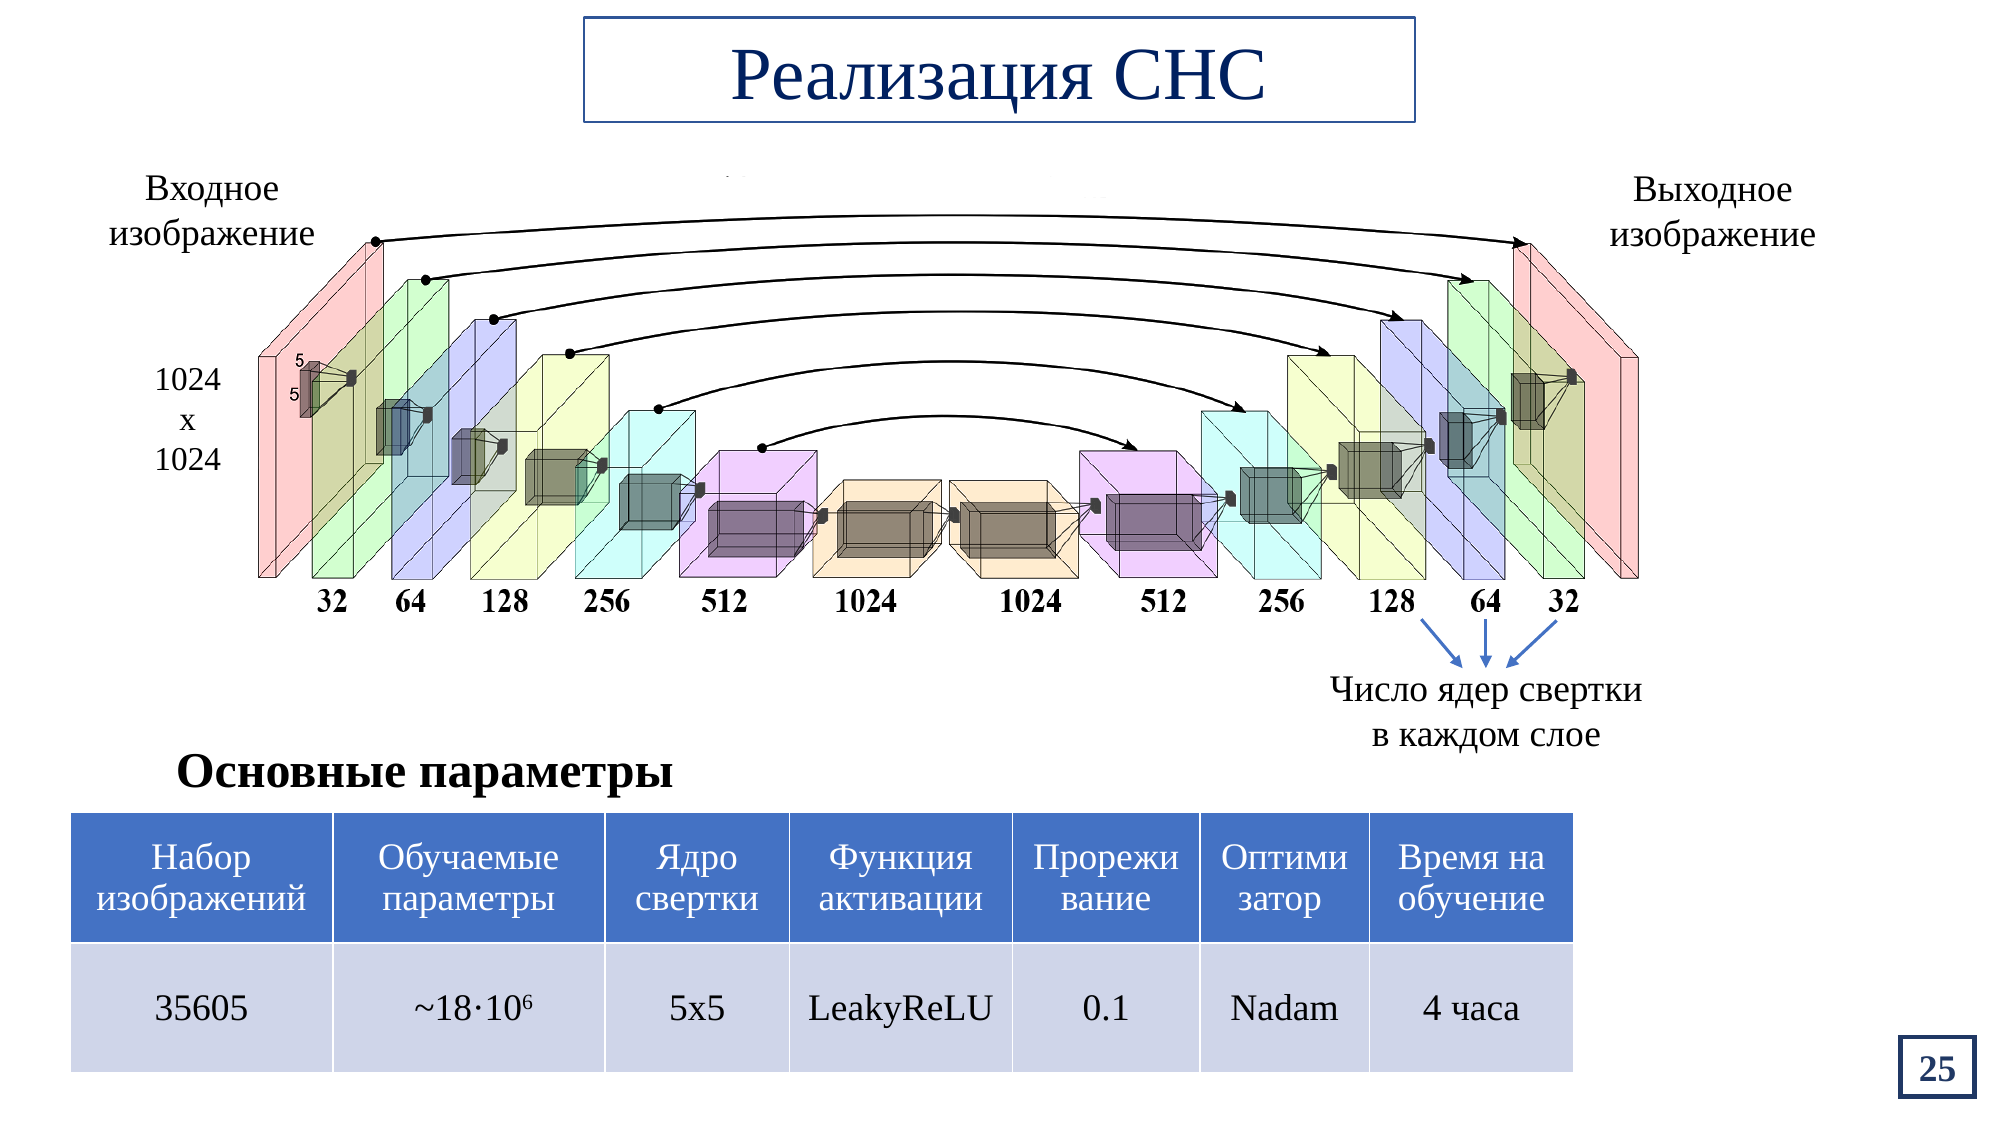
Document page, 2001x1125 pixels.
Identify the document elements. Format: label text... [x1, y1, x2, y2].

text_box 25 [1899, 1036, 1976, 1098]
text_box Реализация СНС [583, 17, 1415, 123]
table_cell 5x5 [606, 944, 789, 1072]
table_header Ядро свертки [606, 813, 789, 942]
table_header Время на обучение [1370, 813, 1573, 942]
table_cell 4 часа [1370, 944, 1573, 1072]
table_header Оптимизатор [1201, 813, 1369, 942]
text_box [1505, 620, 1557, 669]
table_header Функция активации [790, 813, 1012, 942]
table_header Обучаемые параметры [334, 813, 604, 942]
table_header Прореживание [1013, 813, 1199, 942]
table_cell ~18·106 [334, 944, 604, 1072]
text_box 1024 х 1024 [139, 350, 223, 485]
text_box Входное изображение [93, 155, 331, 261]
text_box Число ядер свертки в каждом слое [1314, 656, 1660, 762]
picture [223, 176, 1671, 618]
text_box Основные параметры [161, 730, 689, 806]
text_box Выходное изображение [1561, 156, 1865, 262]
table_cell Nadam [1201, 944, 1369, 1072]
table_header Набор изображений [71, 813, 332, 942]
table_cell 35605 [71, 944, 332, 1072]
table_cell 0.1 [1013, 944, 1199, 1072]
table_cell LeakyReLU [790, 944, 1012, 1072]
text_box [1421, 619, 1463, 669]
